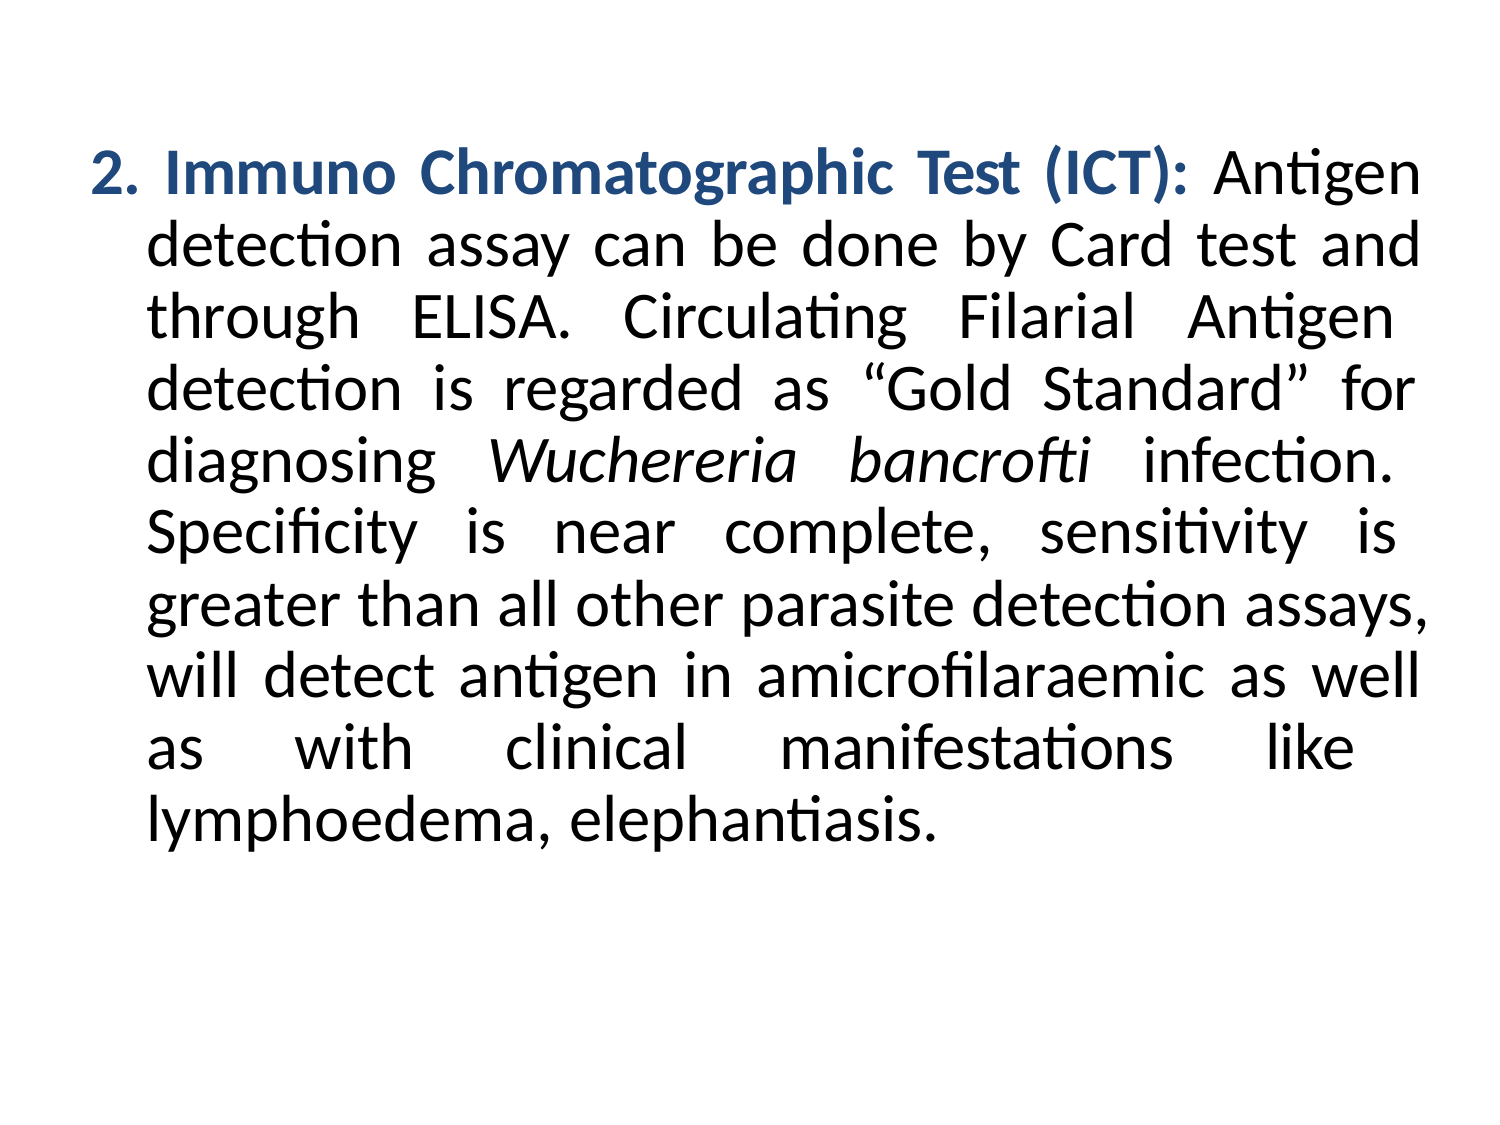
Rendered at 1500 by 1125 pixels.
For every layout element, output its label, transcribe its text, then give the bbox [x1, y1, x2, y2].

text_box 2. Immuno Chromatographic Test (ICT): Antigen detection assay can be done by Card test and through ELISA. Circulating Filarial Antigen detection is regarded as “Gold Standard” for diagnosing Wuchereria bancrofti infection. Specificity is near complete, sensitivity is greater than all other parasite detection assays, will detect antigen in amicrofilaraemic as well as with clinical manifestations like lymphoedema, elephantiasis. [87, 126, 1446, 857]
